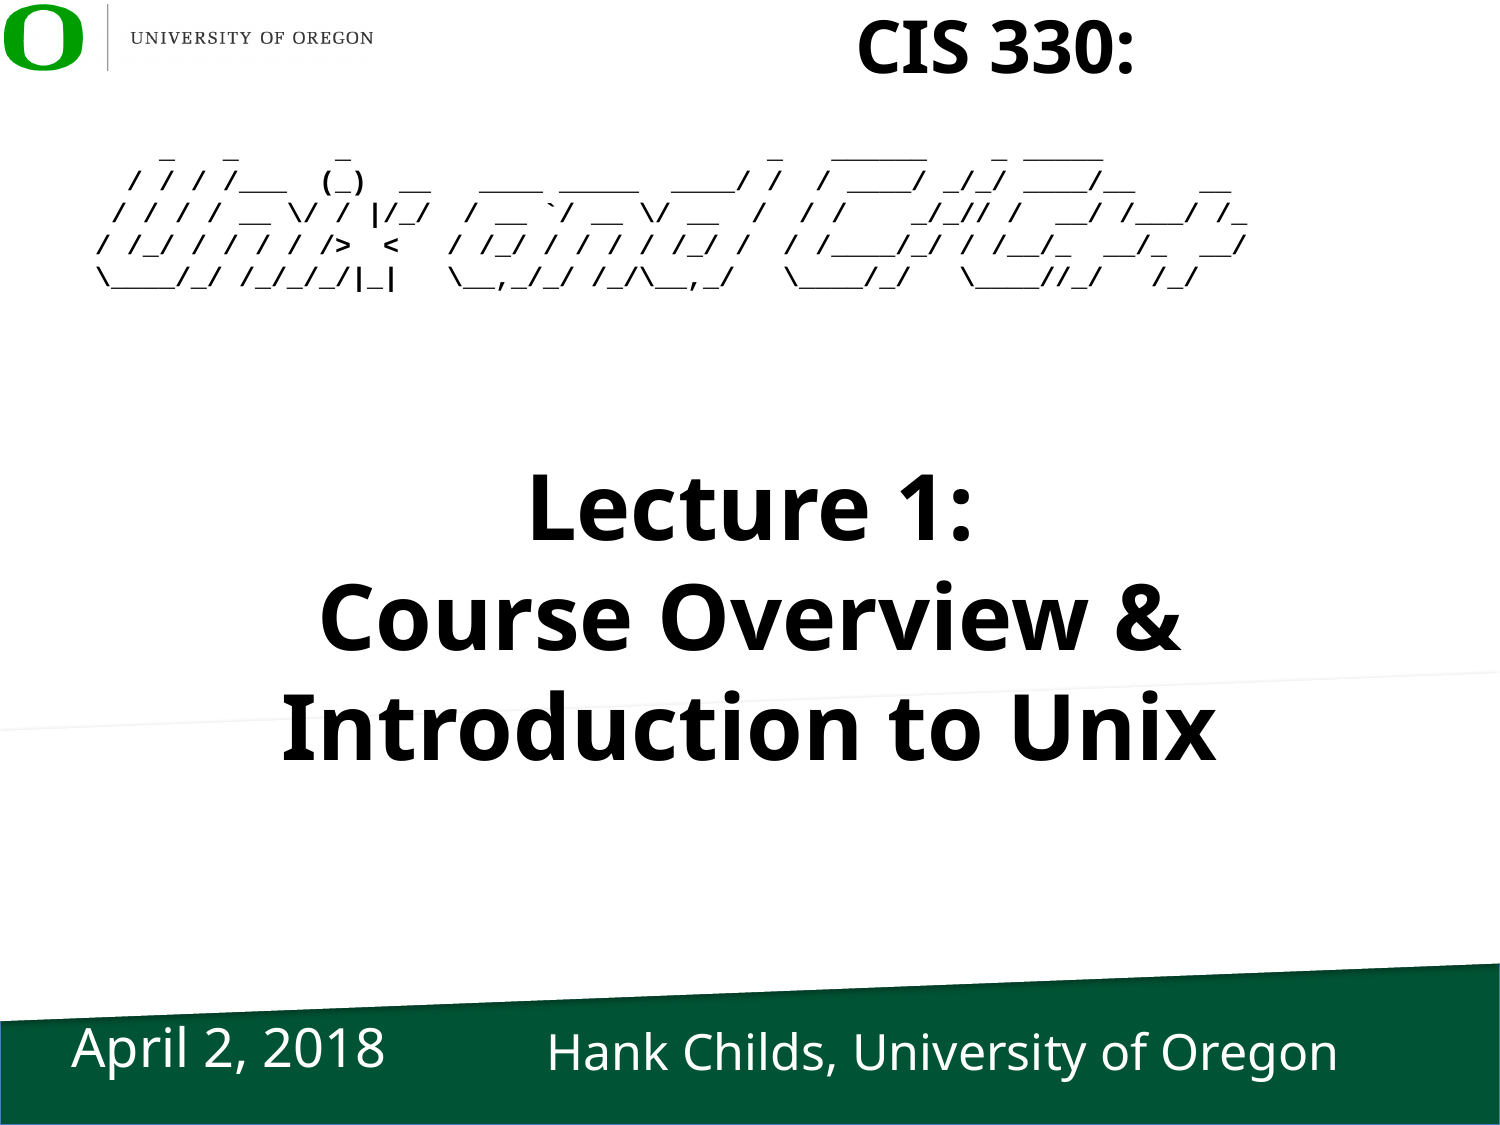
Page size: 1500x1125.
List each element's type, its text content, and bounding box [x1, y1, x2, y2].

subtitle Hank Childs, University of Oregon [387, 1012, 1500, 1125]
text_box April 2, 2018 [56, 1006, 403, 1087]
title CIS 330: _ _ _ _ ______ _ _____ / / / /___ (_) __ ____ _____ ____/ / / ____/ _/_/ ____/__ __ / / / / __ \/ / |/_/ / __ `/ __ \/ __ / / / _/_// / __/ /___/ /_ / /_/ / / / / /> < / /_/ / / / / /_/ / / /____/_/ / /__/_ __/_ __/ \____/_/ /_/_/_/|_| \__,_/_/ /_/\__,_/ \____/_/ \____//_/ /_/ [0, 0, 1487, 315]
text_box Lecture 1: Course Overview & Introduction to Unix [0, 438, 1500, 789]
